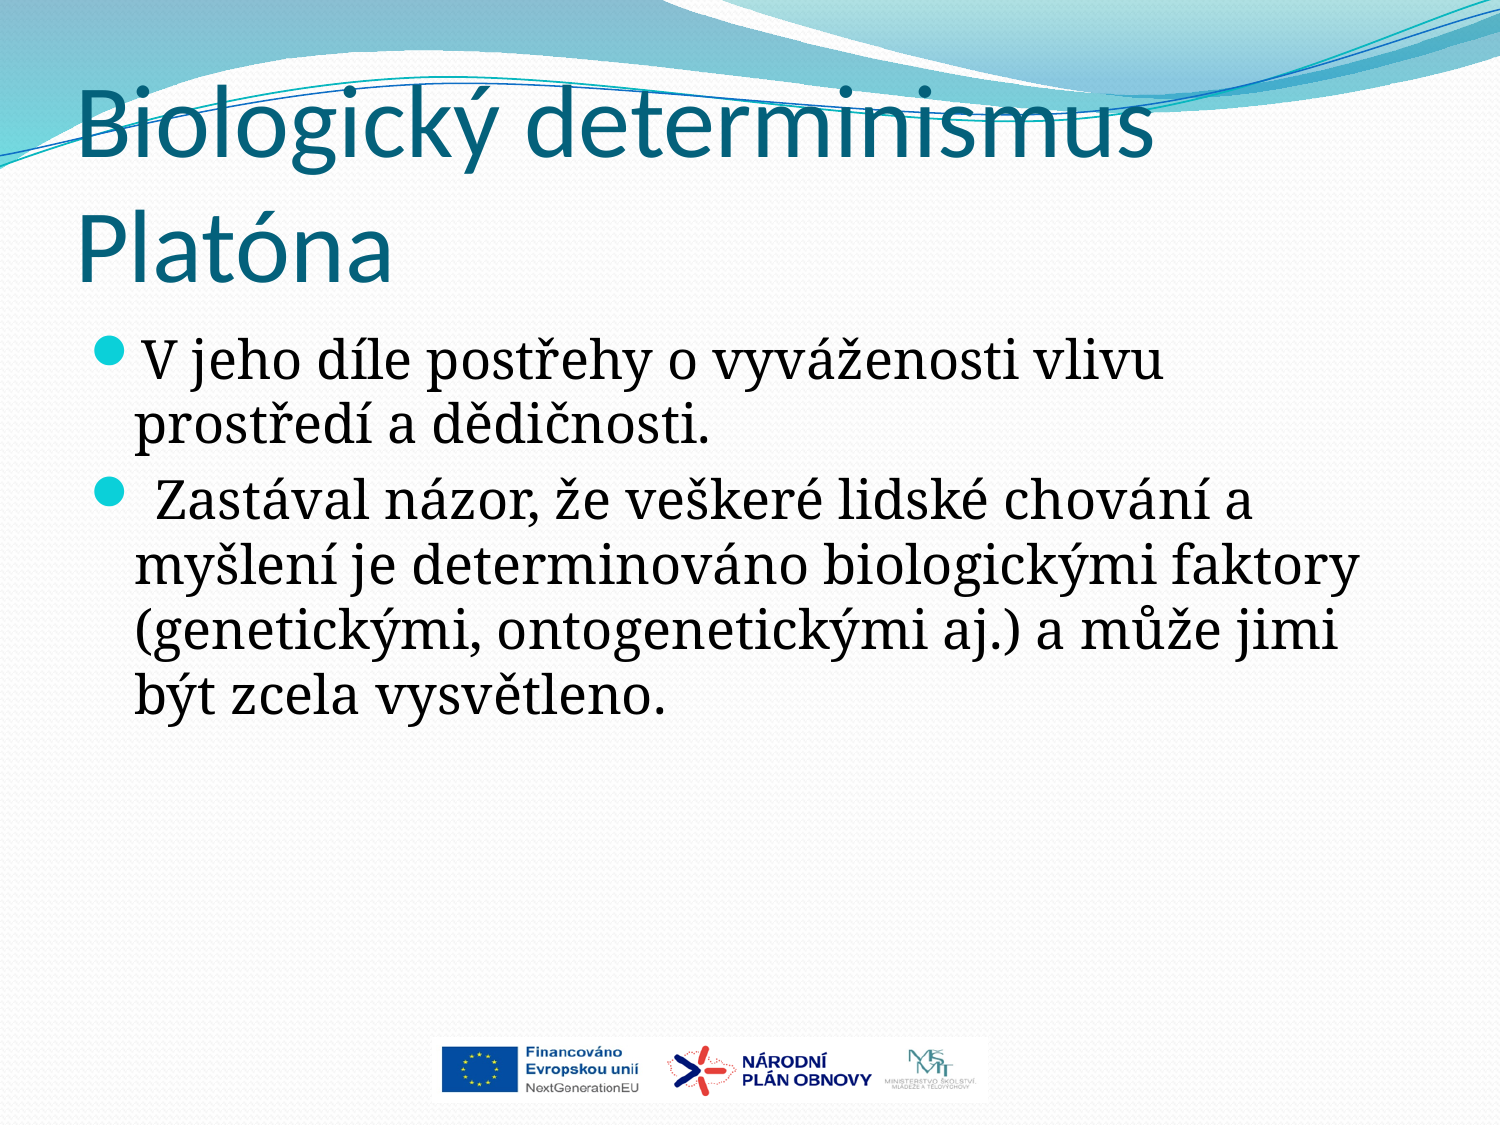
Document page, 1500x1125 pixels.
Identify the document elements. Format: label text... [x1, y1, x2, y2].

picture [432, 1037, 988, 1103]
title Biologický determinismus Platóna [74, 115, 1426, 304]
list V jeho díle postřehy o vyváženosti vlivu prostředí a dědičnosti. Zastával názor, že veškeré lidské chování a myšlení je determinováno biologickými faktory (genetickými, ontogenetickými aj.) a může jimi být zcela vysvětleno. [74, 317, 1426, 1038]
